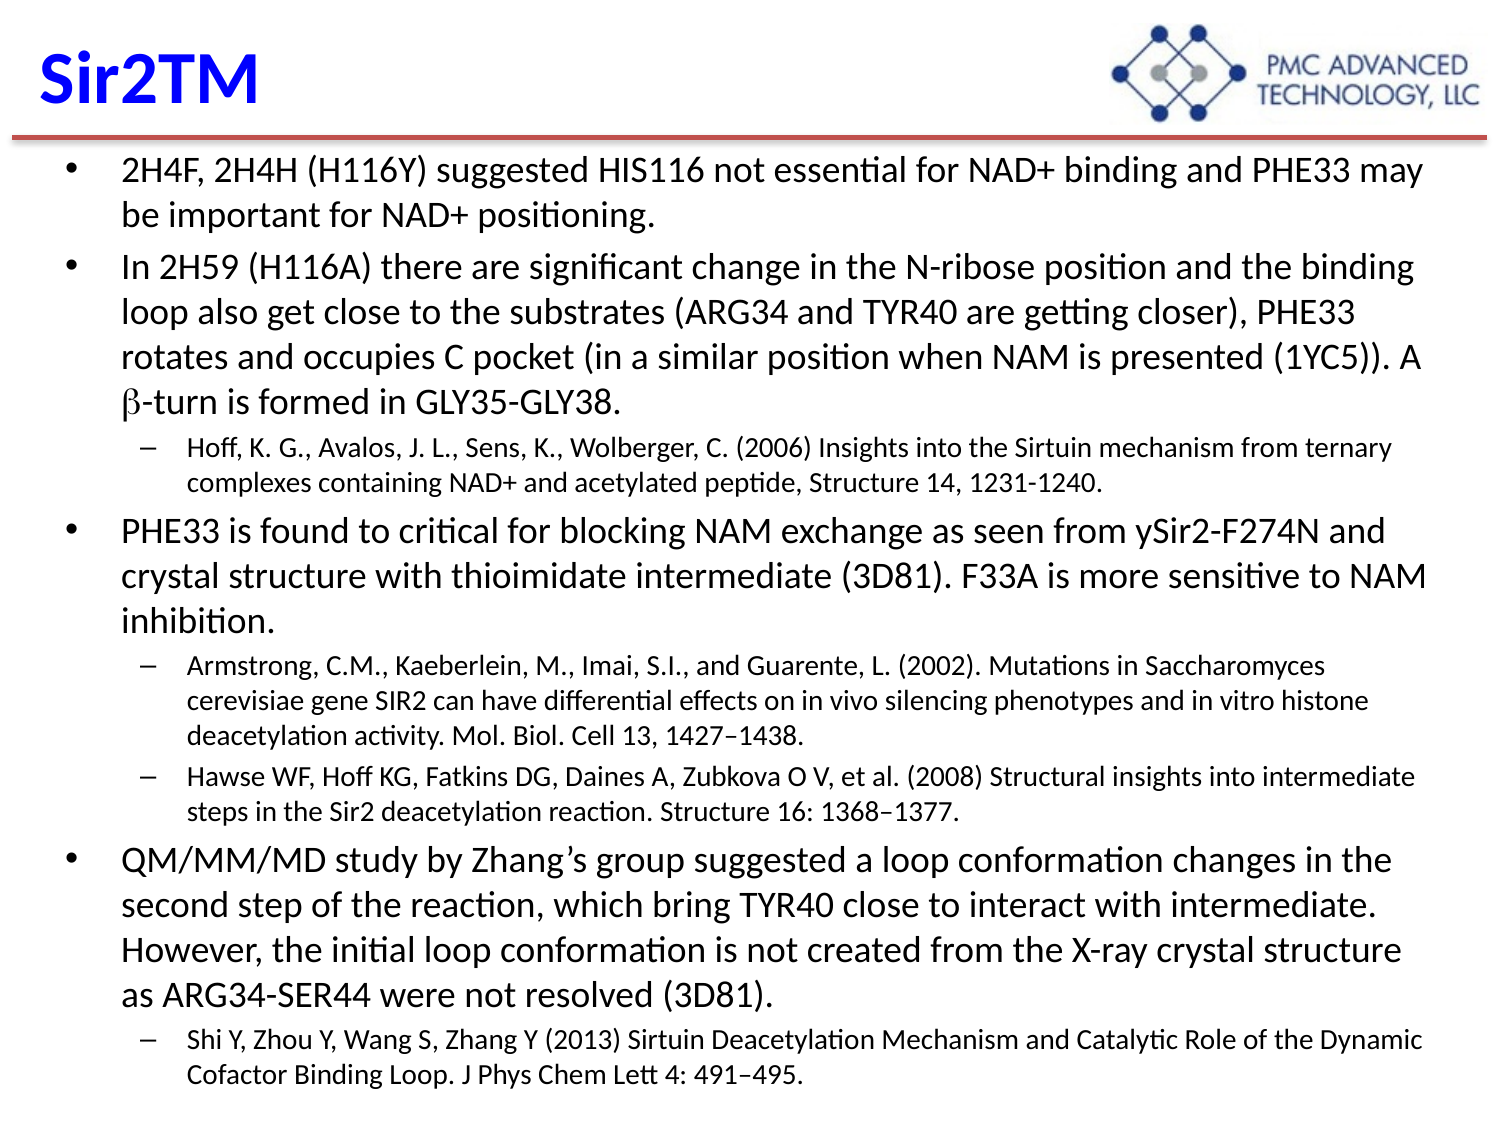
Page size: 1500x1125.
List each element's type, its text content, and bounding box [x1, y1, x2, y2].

picture [1110, 23, 1488, 125]
title Sir2TM [24, 15, 1110, 133]
list 2H4F, 2H4H (H116Y) suggested HIS116 not essential for NAD+ binding and PHE33 may be important for NAD+ positioning. In 2H59 (H116A) there are significant change in the N-ribose position and the binding loop also get close to the substrates (ARG34 and TYR40 are getting closer), PHE33 rotates and occupies C pocket (in a similar position when NAM is presented (1YC5)). A b-turn is formed in GLY35-GLY38. Hoff, K. G., Avalos, J. L., Sens, K., Wolberger, C. (2006) Insights into the Sirtuin mechanism from ternary complexes containing NAD+ and acetylated peptide, Structure 14, 1231-1240. PHE33 is found to critical for blocking NAM exchange as seen from ySir2-F274N and crystal structure with thioimidate intermediate (3D81). F33A is more sensitive to NAM inhibition. Armstrong, C.M., Kaeberlein, M., Imai, S.I., and Guarente, L. (2002). Mutations in Saccharomyces cerevisiae gene SIR2 can have differential effects on in vivo silencing phenotypes and in vitro histone deacetylation activity. Mol. Biol. Cell 13, 1427–1438. Hawse WF, Hoff KG, Fatkins DG, Daines A, Zubkova O V, et al. (2008) Structural insights into intermediate steps in the Sir2 deacetylation reaction. Structure 16: 1368–1377. QM/MM/MD study by Zhang’s group suggested a loop conformation changes in the second step of the reaction, which bring TYR40 close to interact with intermediate. However, the initial loop conformation is not created from the X-ray crystal structure as ARG34-SER44 were not resolved (3D81). Shi Y, Zhou Y, Wang S, Zhang Y (2013) Sirtuin Deacetylation Mechanism and Catalytic Role of the Dynamic Cofactor Binding Loop. J Phys Chem Lett 4: 491–495. [50, 137, 1450, 1025]
